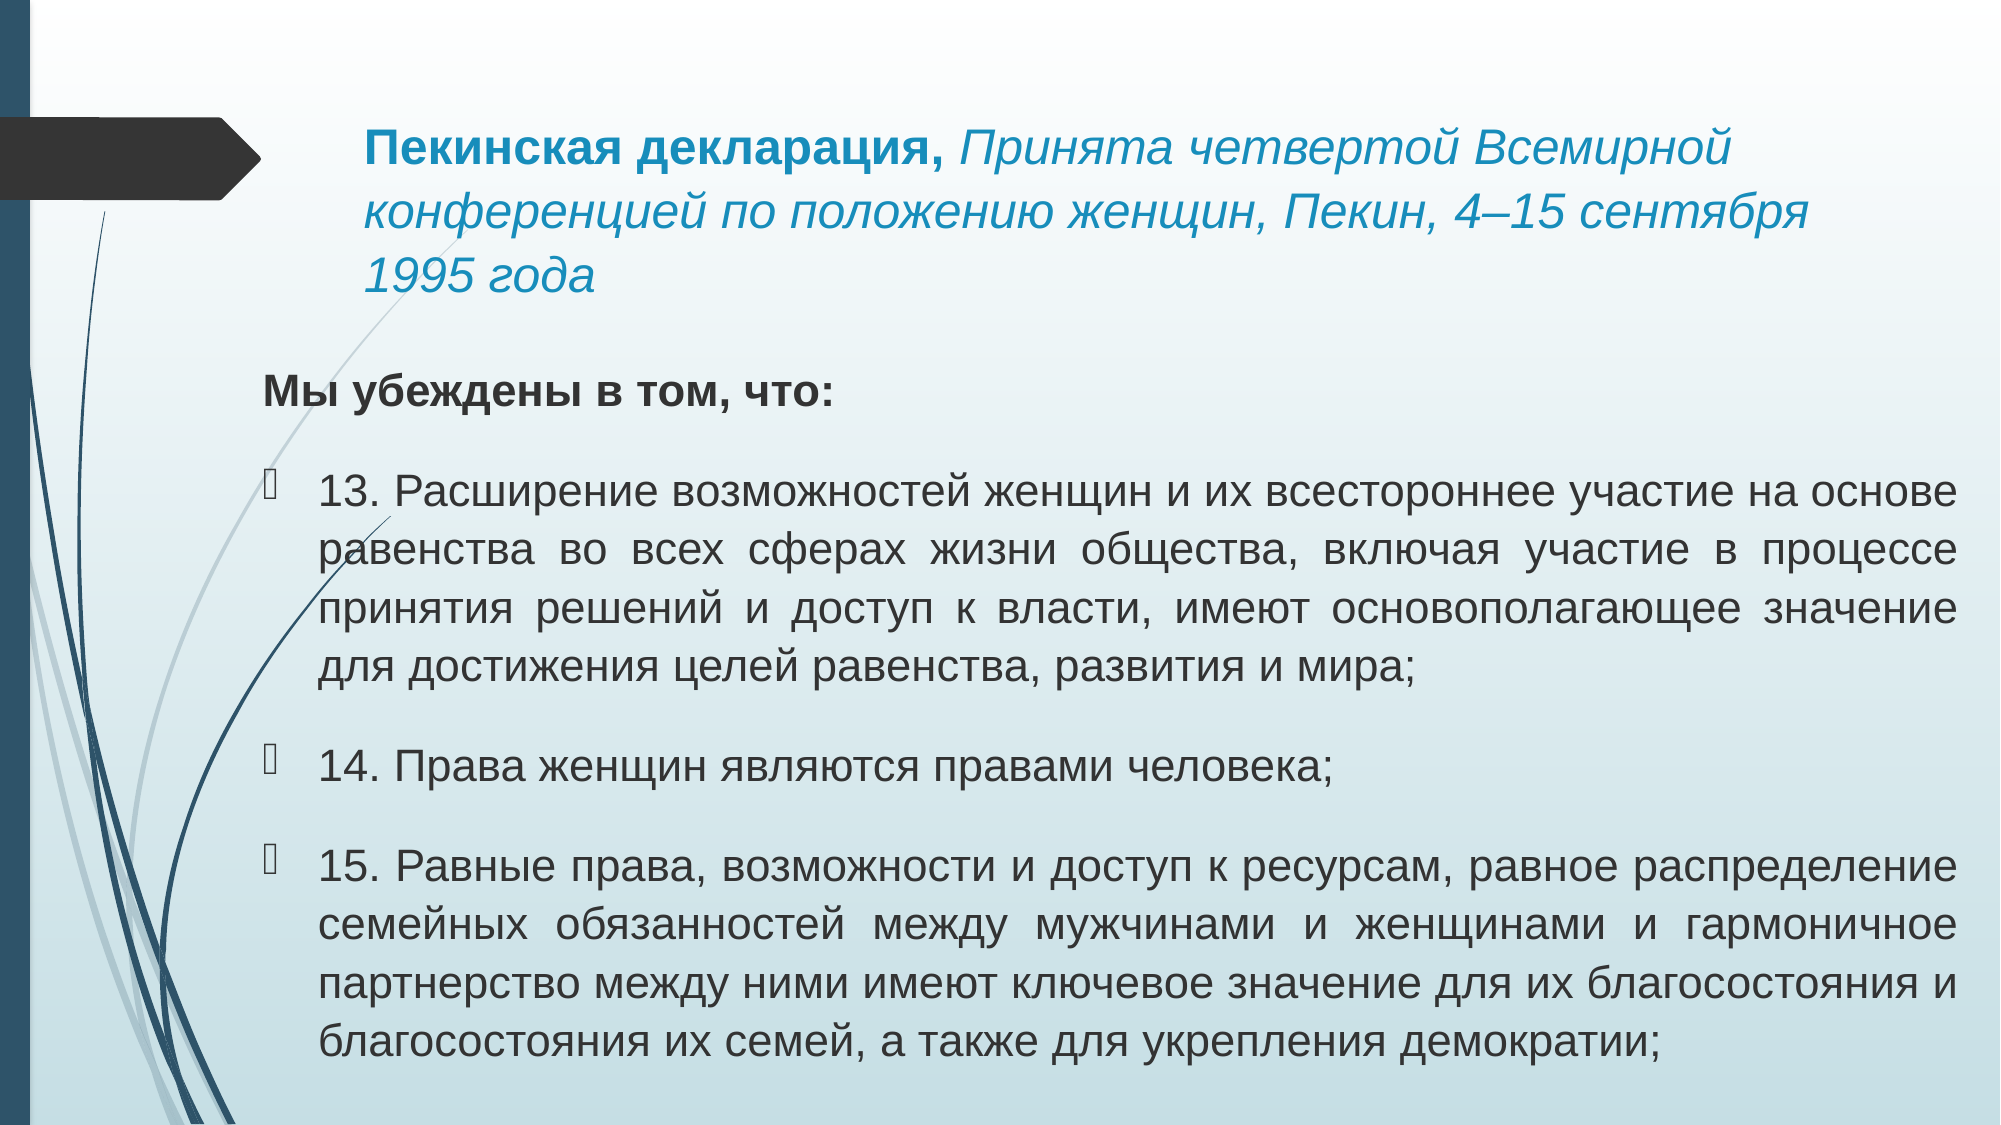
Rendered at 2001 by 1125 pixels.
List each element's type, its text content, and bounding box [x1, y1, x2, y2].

list Мы убеждены в том, что: 13. Расширение возможностей женщин и их всестороннее участие на основе равенства во всех сферах жизни общества, включая участие в процессе принятия решений и доступ к власти, имеют основополагающее значение для достижения целей равенства, развития и мира; 14. Права женщин являются правами человека; 15. Равные права, возможности и доступ к ресурсам, равное распределение семейных обязанностей между мужчинами и женщинами и гармоничное партнерство между ними имеют ключевое значение для их благосостояния и благосостояния их семей, а также для укрепления демократии; [247, 350, 1975, 1125]
title Пекинская декларация, Принята четвертой Всемирной конференцией по положению женщин, Пекин, 4–15 сентября 1995 года [348, 102, 1888, 313]
